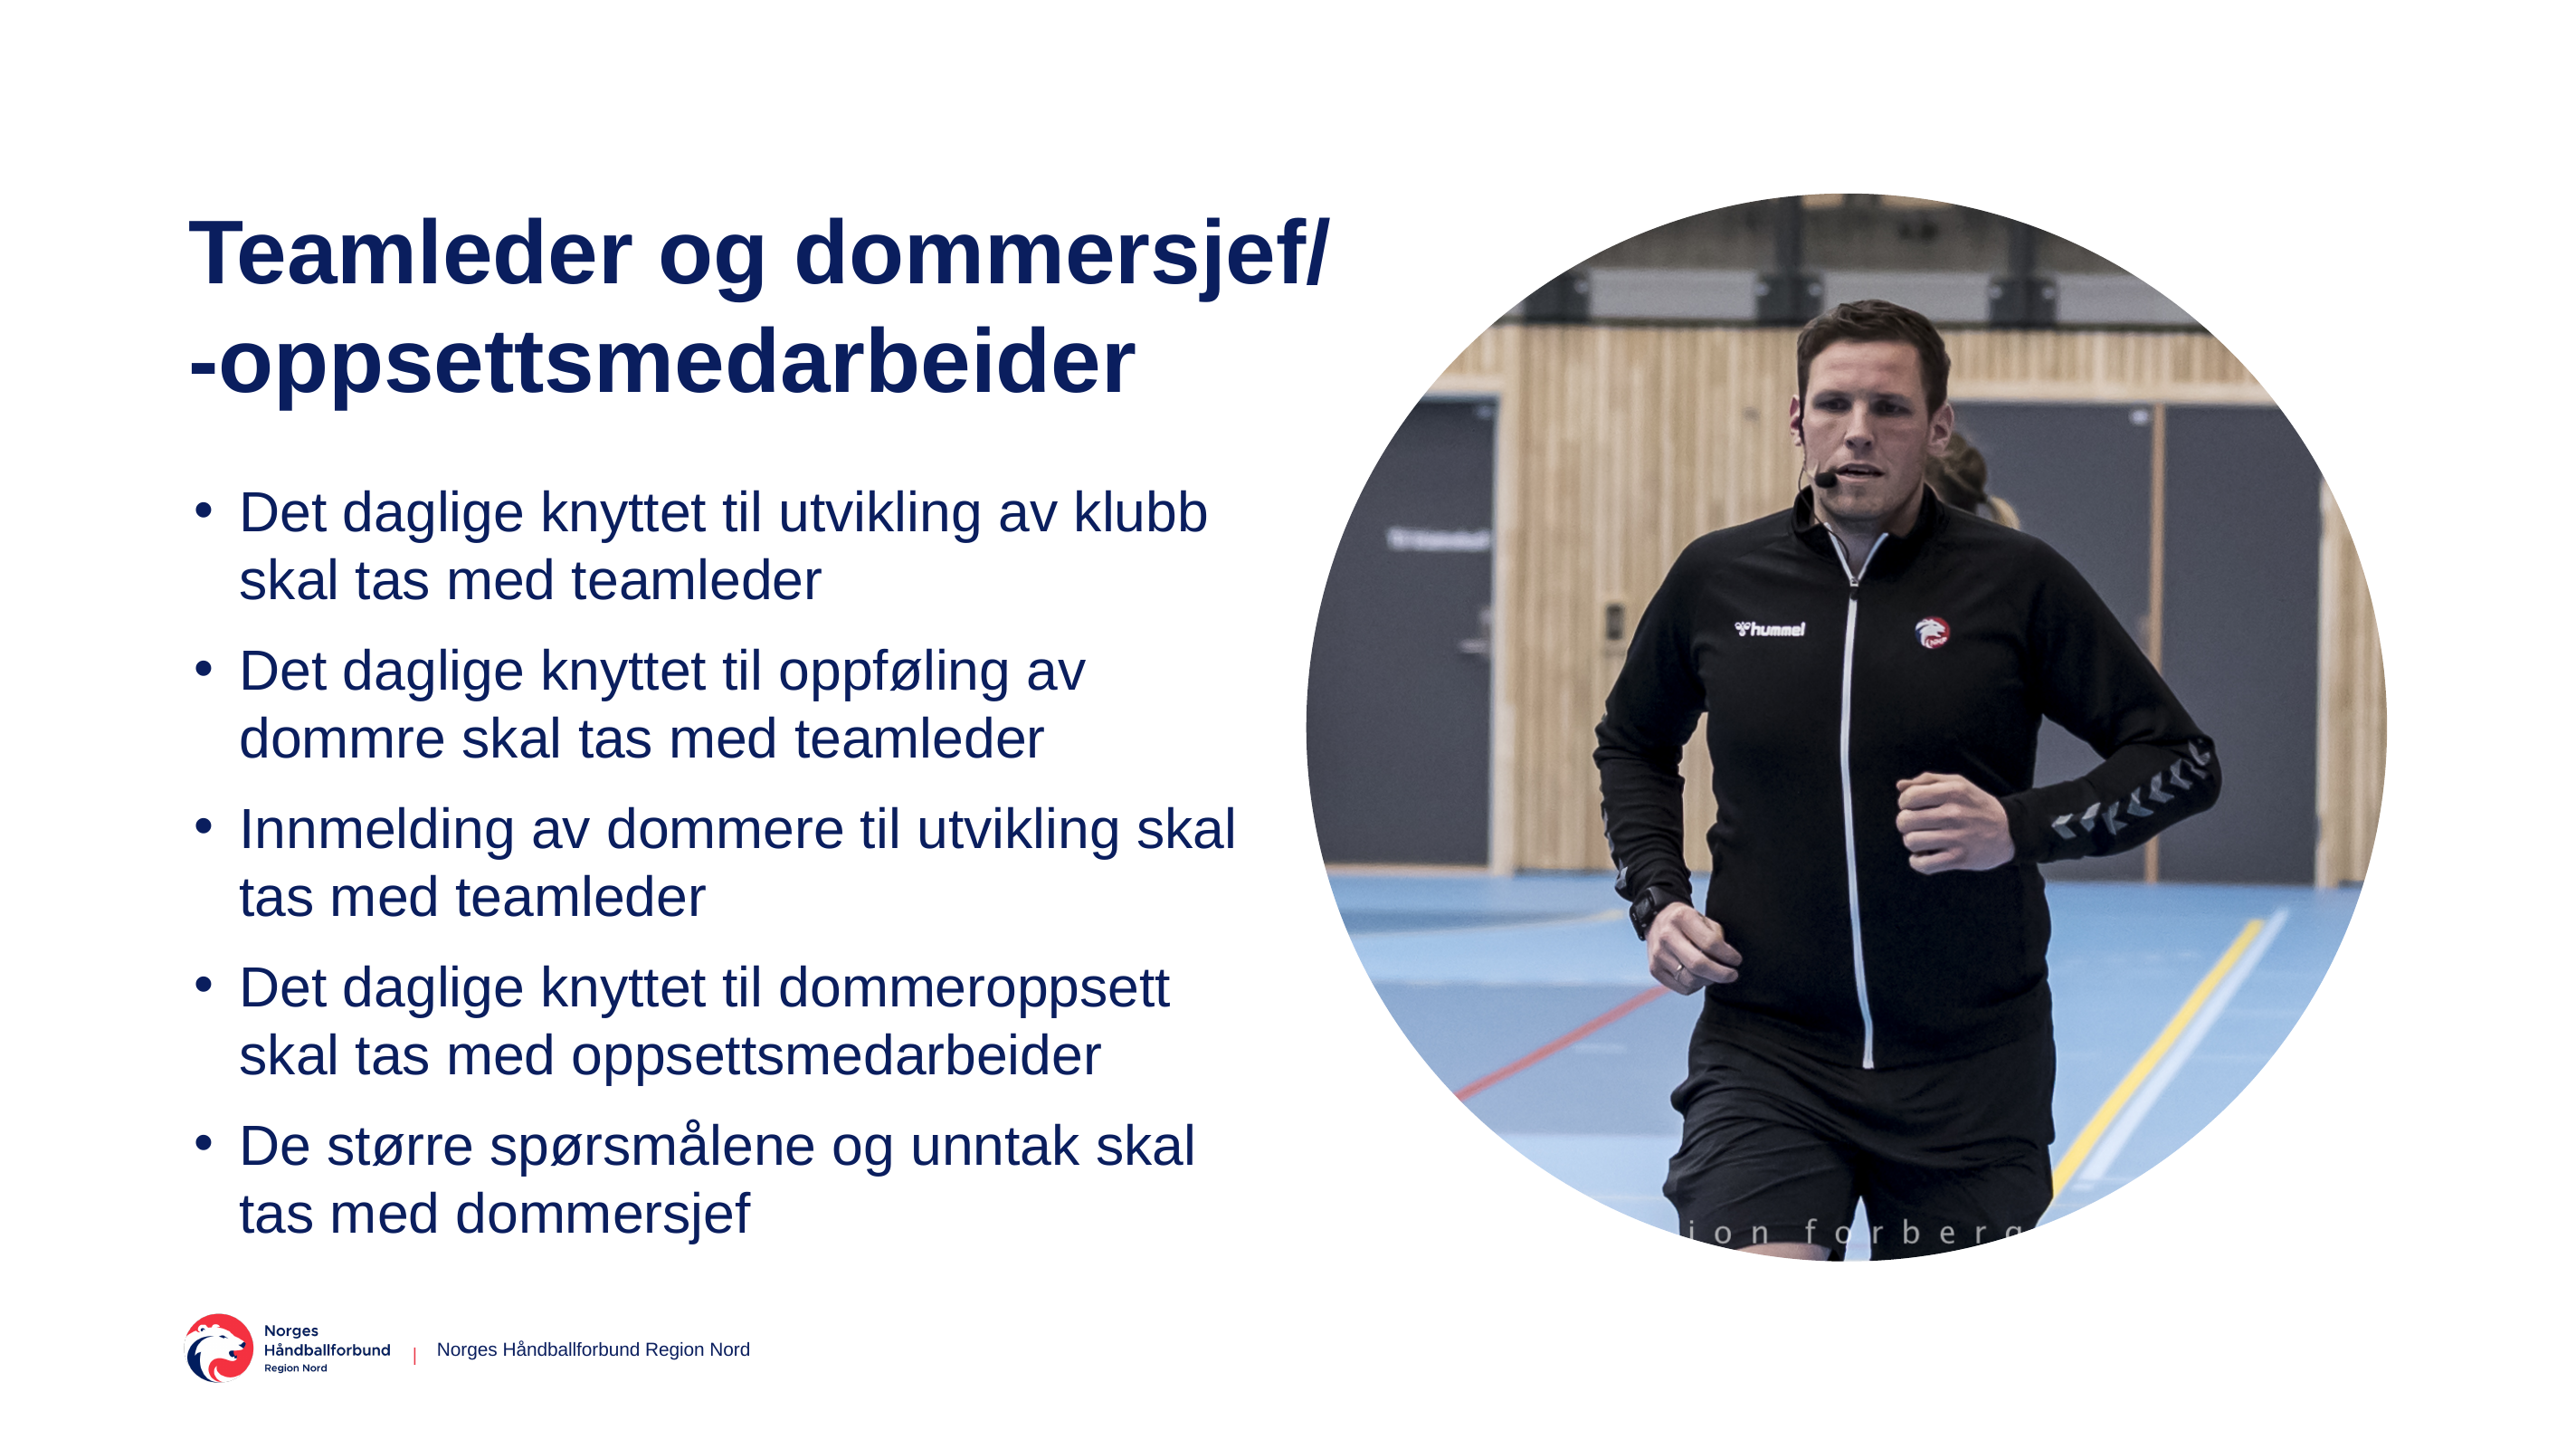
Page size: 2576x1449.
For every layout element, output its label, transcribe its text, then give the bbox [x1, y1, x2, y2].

title Teamleder og dommersjef/ -oppsettsmedarbeider [188, 193, 1306, 414]
picture [1306, 193, 2388, 1262]
list Det daglige knyttet til utvikling av klubb skal tas med teamleder Det daglige knyttet til oppføling av dommre skal tas med teamleder Innmelding av dommere til utvikling skal tas med teamleder Det daglige knyttet til dommeroppsett skal tas med oppsettsmedarbeider De større spørsmålene og unntak skal tas med dommersjef [194, 475, 1263, 1257]
picture [130, 1270, 443, 1426]
